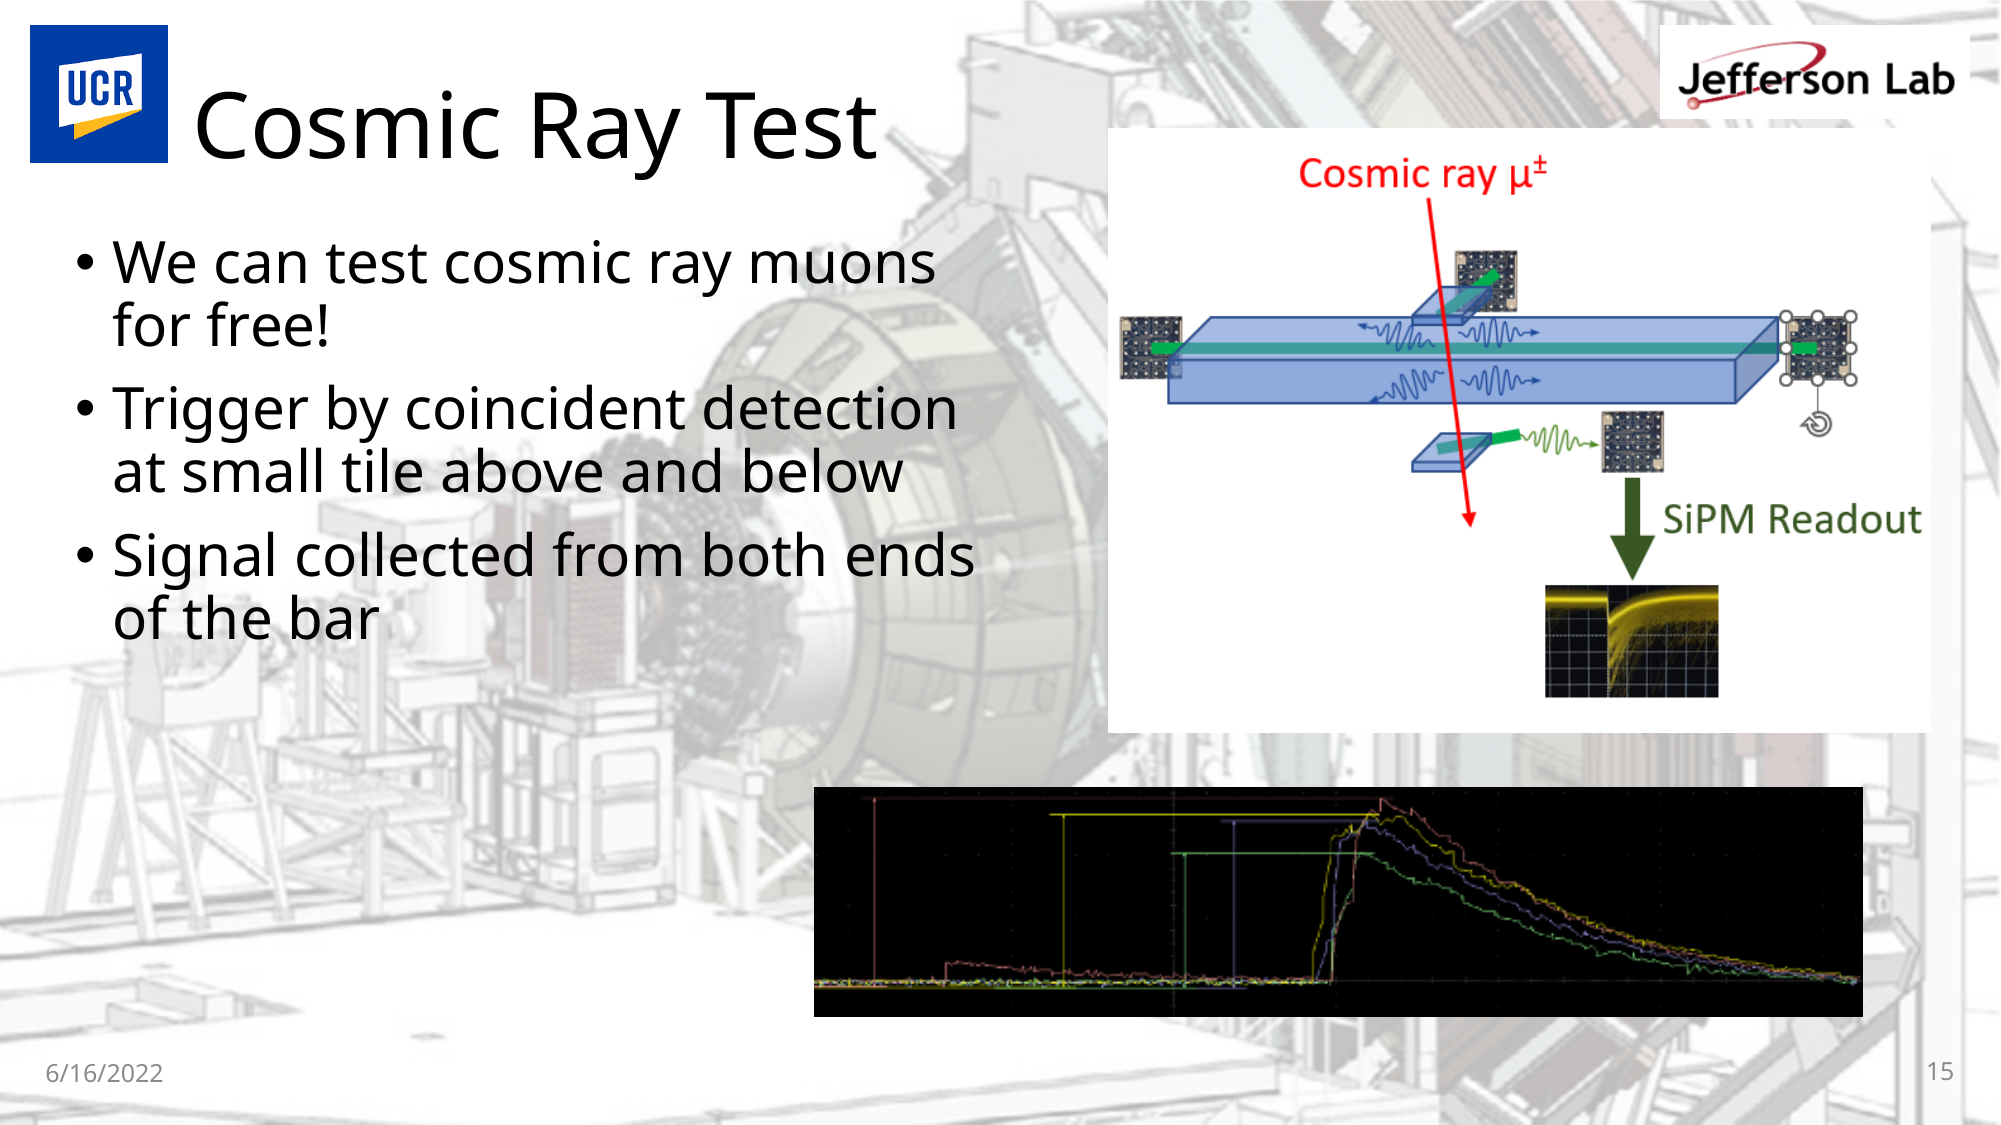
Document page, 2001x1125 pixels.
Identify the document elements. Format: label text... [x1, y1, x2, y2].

picture [0, 0, 2001, 1125]
title Cosmic Ray Test [177, 59, 1863, 198]
slide_number 15 [1519, 1042, 1970, 1103]
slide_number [30, 1042, 481, 1103]
list We can test cosmic ray muons for free! Trigger by coincident detection at small tile above and below Signal collected from both ends of the bar [60, 225, 1000, 940]
